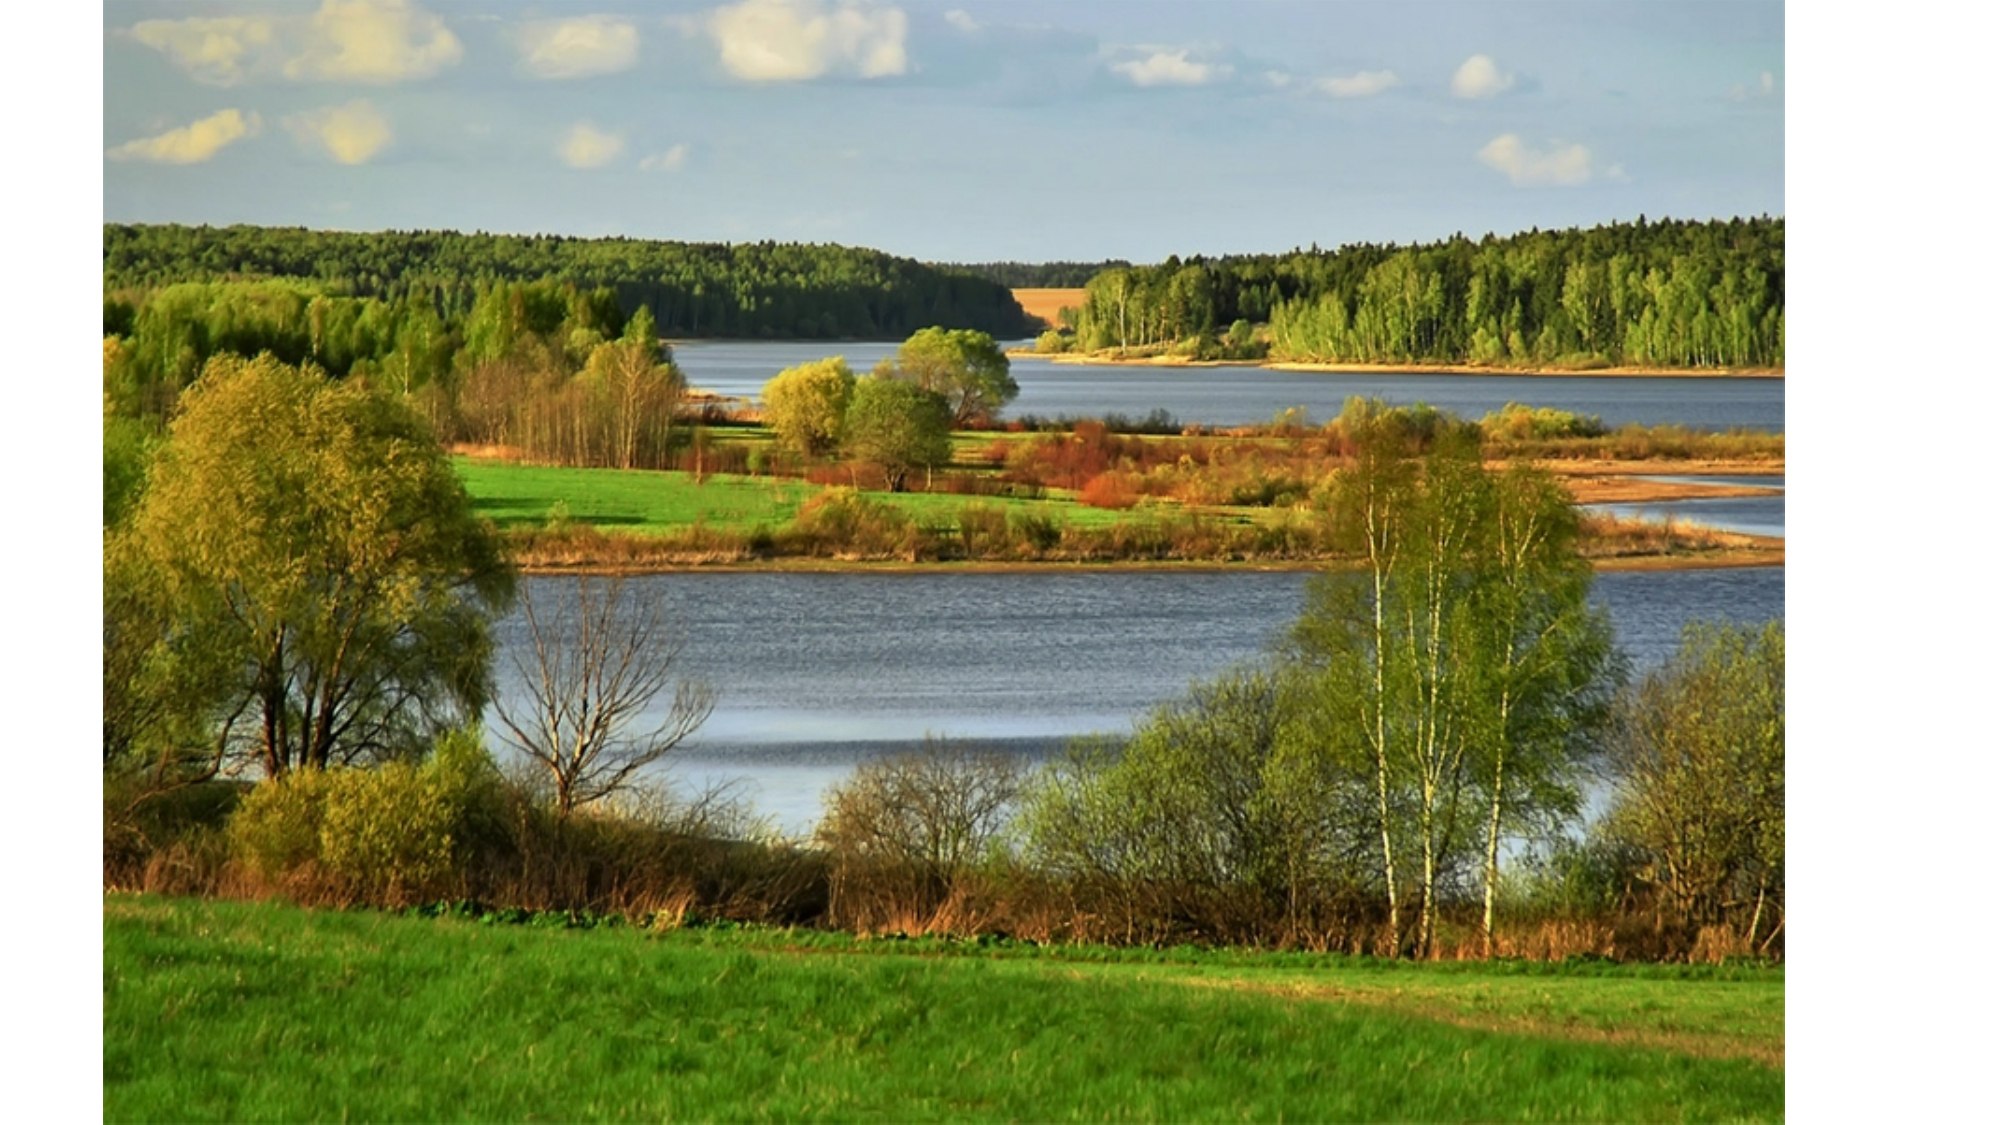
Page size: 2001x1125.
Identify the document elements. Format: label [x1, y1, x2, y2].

picture [103, 0, 1785, 1125]
